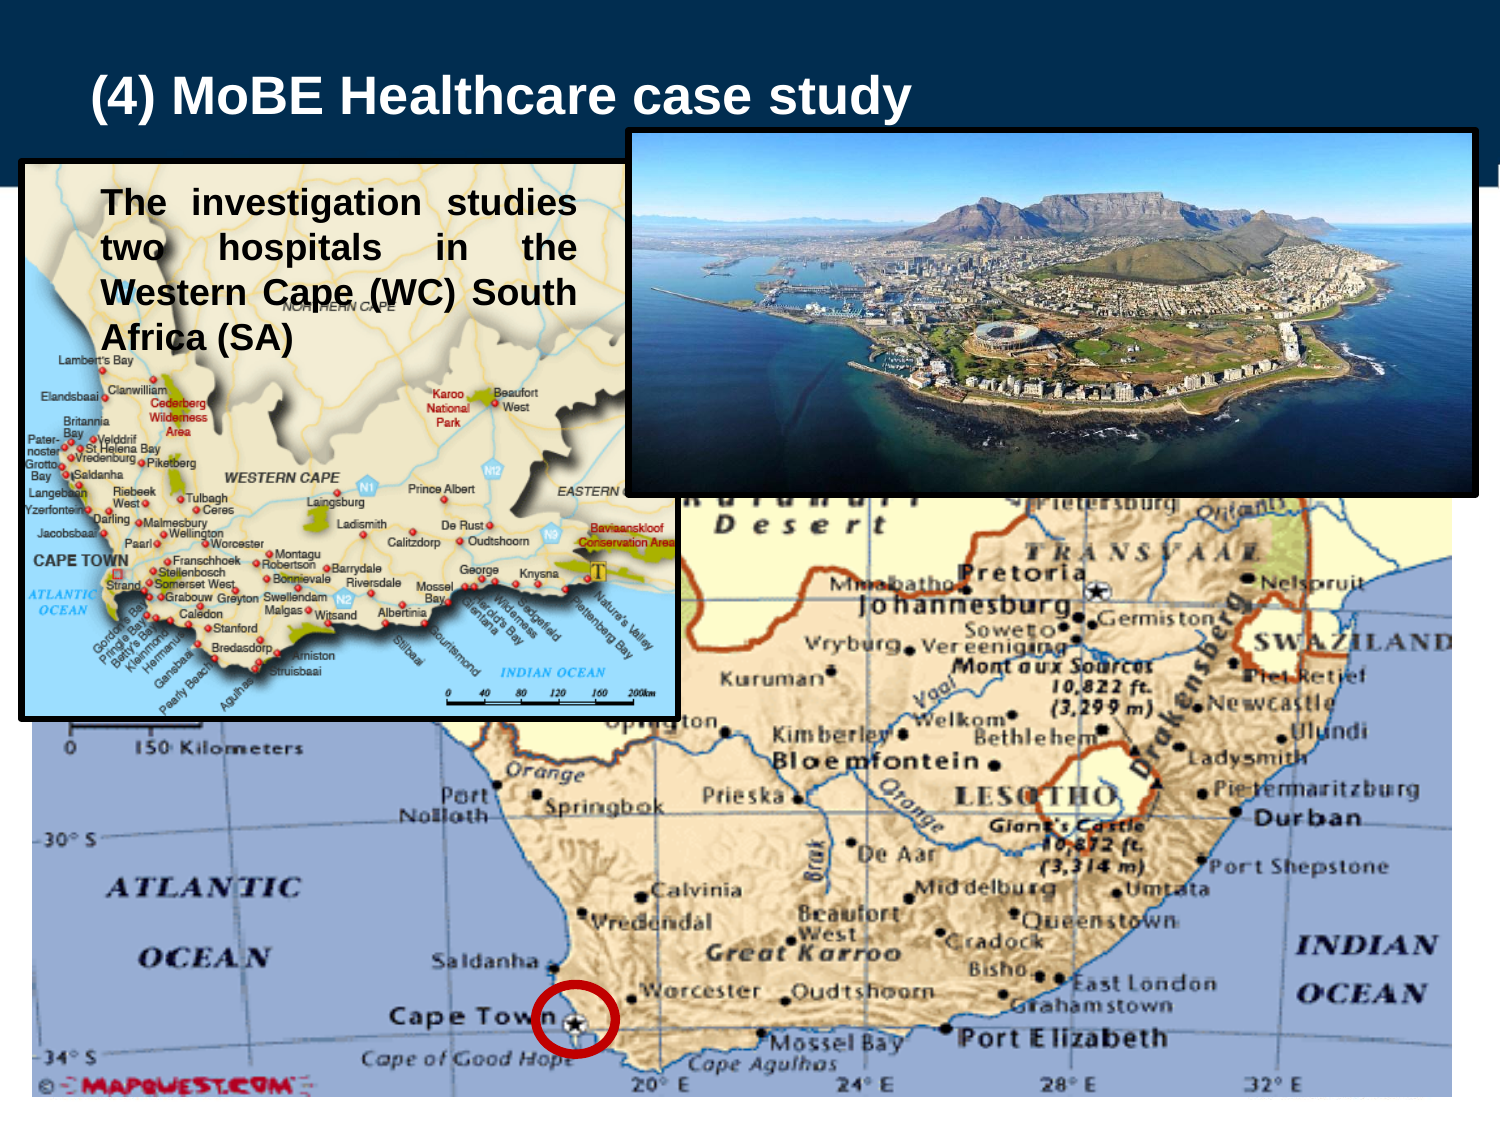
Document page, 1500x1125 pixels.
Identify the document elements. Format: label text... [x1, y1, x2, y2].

title (4) MoBE Healthcare case study [74, 44, 1426, 141]
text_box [31, 500, 1455, 1098]
picture [0, 0, 1500, 1125]
